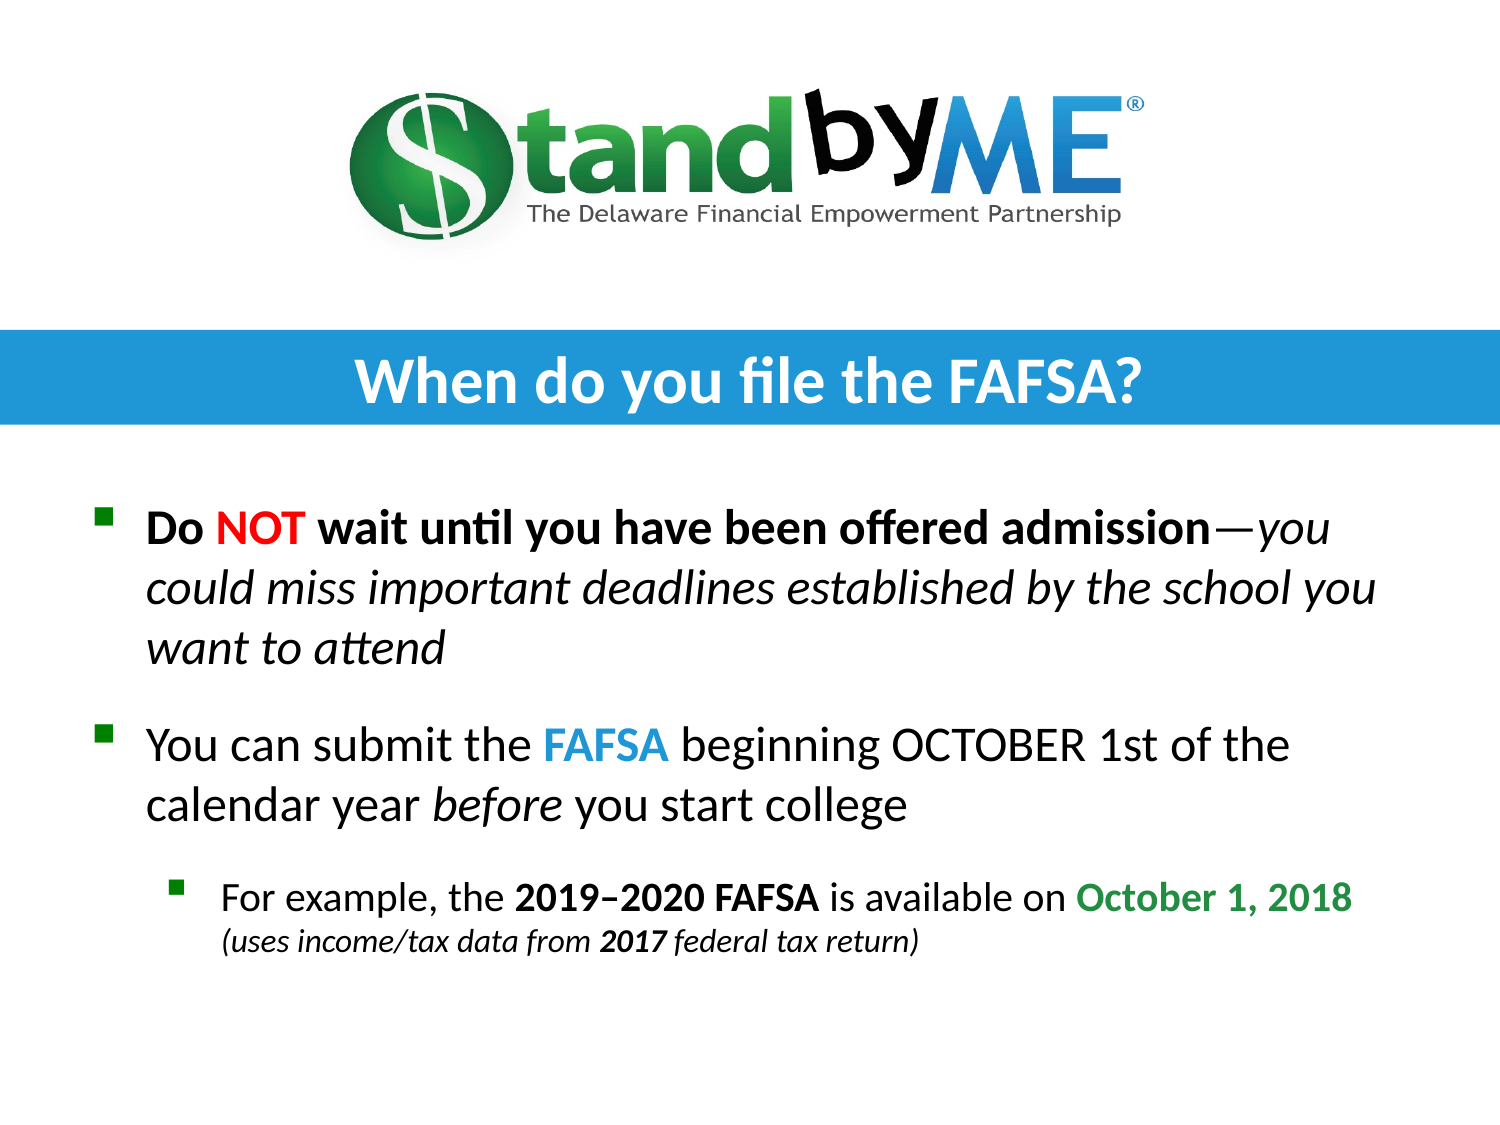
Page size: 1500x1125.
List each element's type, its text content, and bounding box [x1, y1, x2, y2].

text_box When do you file the FAFSA? [0, 329, 1500, 425]
picture [343, 52, 1157, 263]
text_box Do NOT wait until you have been offered admission—you could miss important deadlines established by the school you want to attend You can submit the FAFSA beginning OCTOBER 1st of the calendar year before you start college For example, the 2019–2020 FAFSA is available on October 1, 2018 (uses income/tax data from 2017 federal tax return) [74, 487, 1426, 967]
